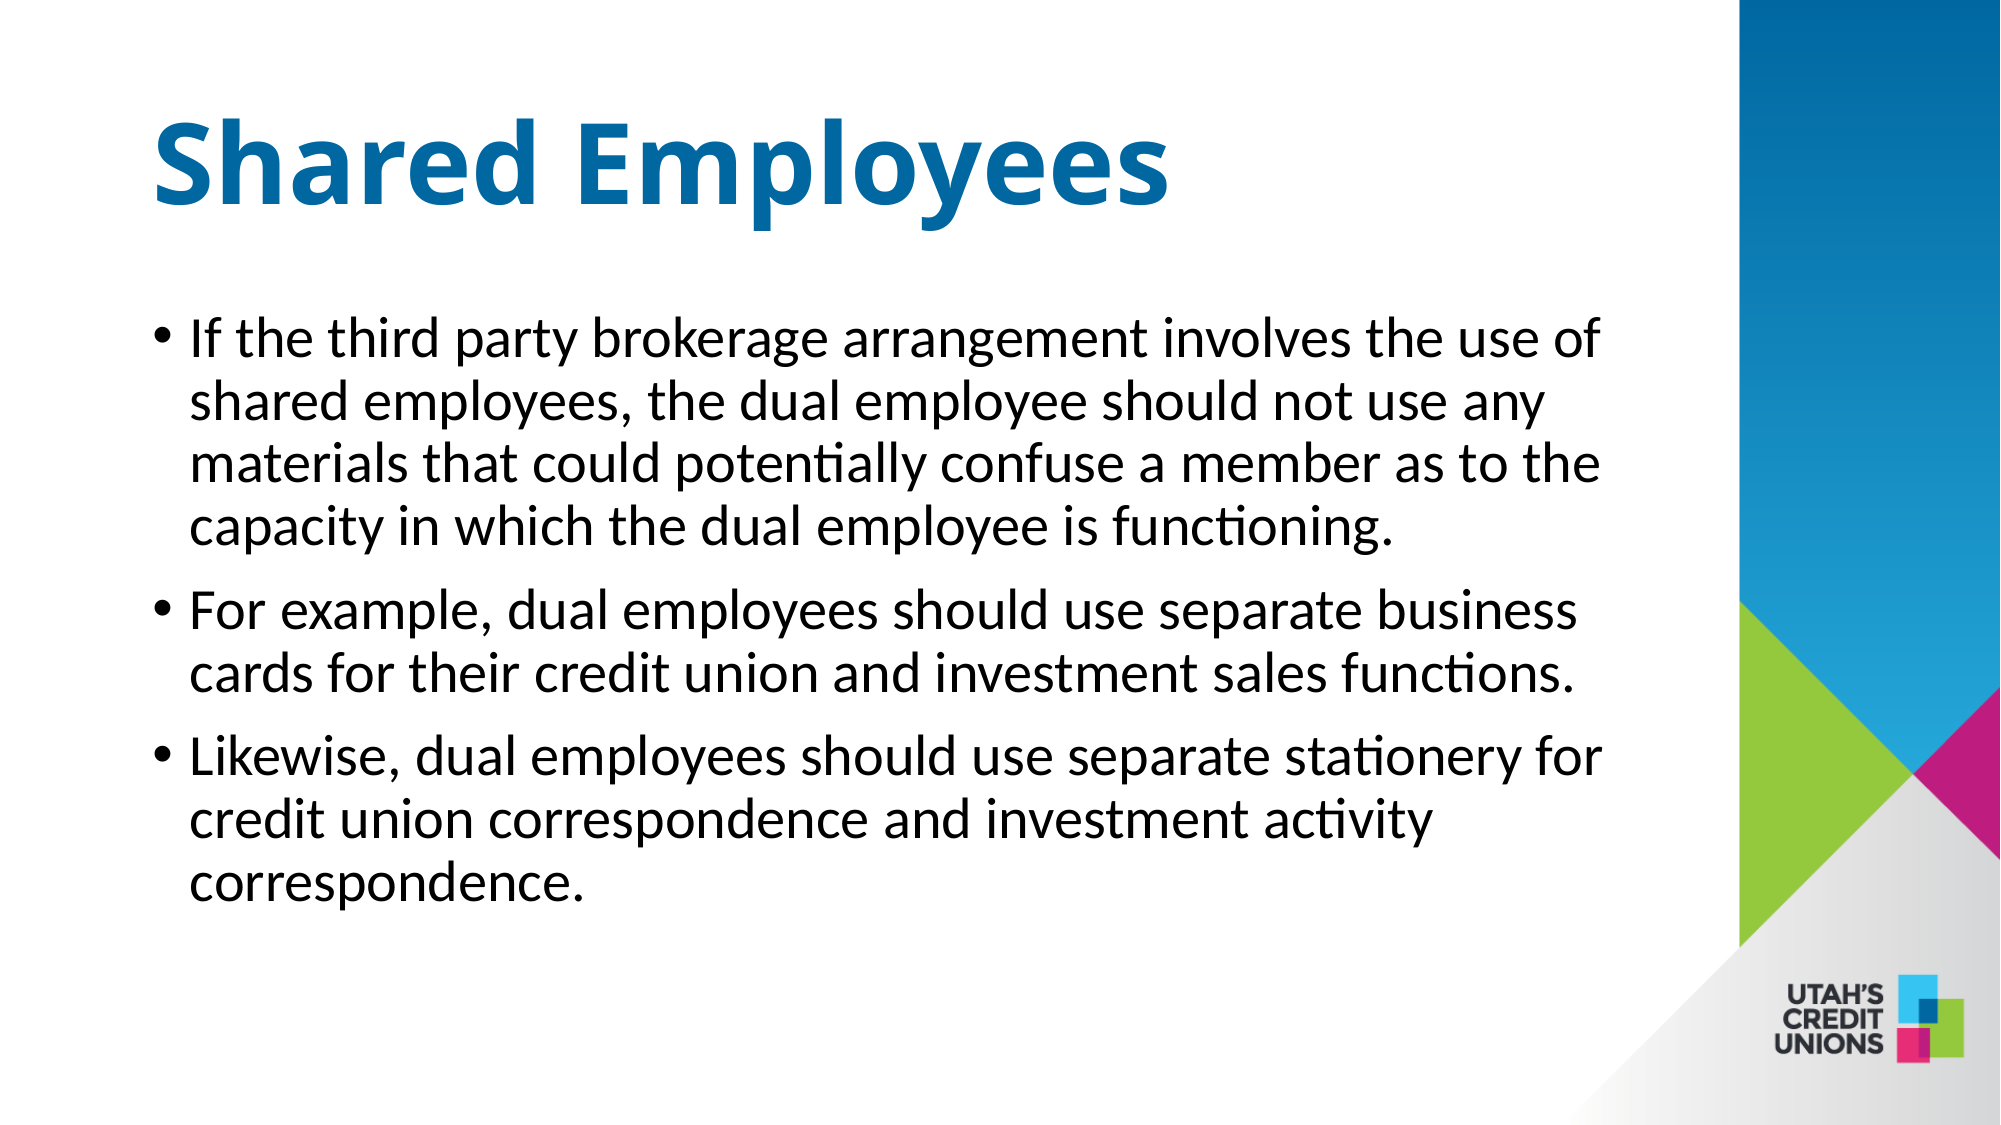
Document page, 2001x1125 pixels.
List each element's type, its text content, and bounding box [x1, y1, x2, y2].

list If the third party brokerage arrangement involves the use of shared employees, the dual employee should not use any materials that could potentially confuse a member as to the capacity in which the dual employee is functioning. For example, dual employees should use separate business cards for their credit union and investment sales functions. Likewise, dual employees should use separate stationery for credit union correspondence and investment activity correspondence. [137, 299, 1562, 975]
title Shared Employees [137, 59, 1562, 278]
picture [1562, 0, 2000, 1125]
